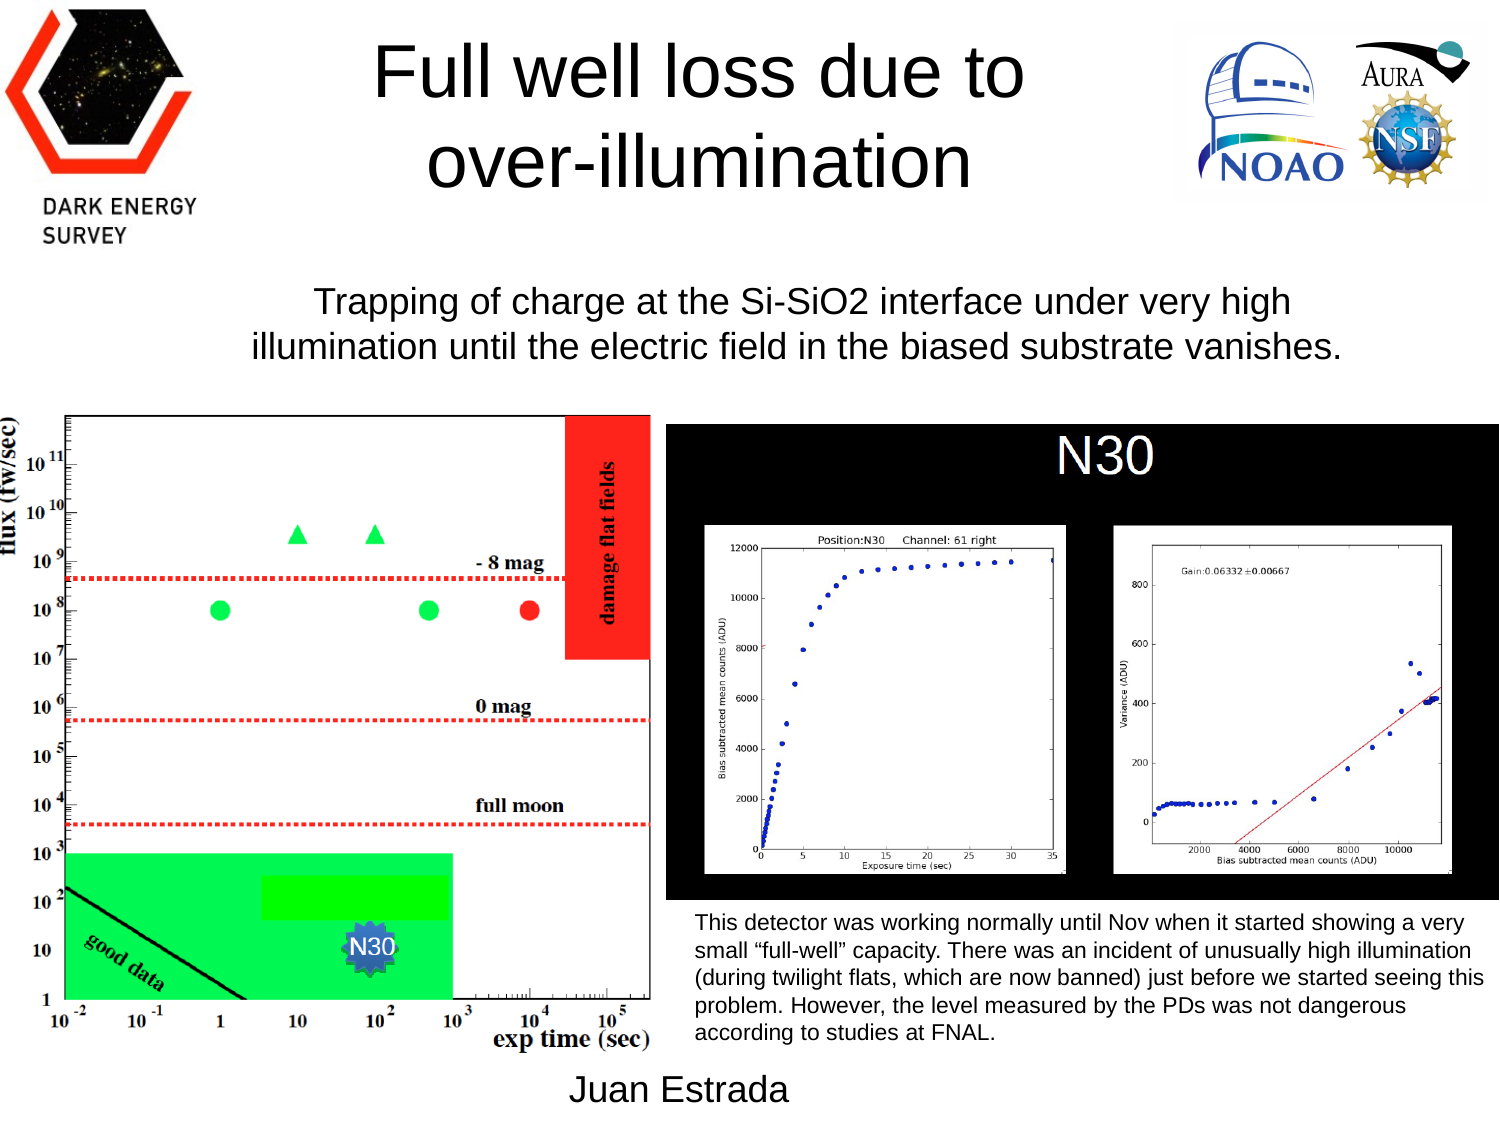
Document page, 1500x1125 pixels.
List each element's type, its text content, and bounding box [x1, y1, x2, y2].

text_box This detector was working normally until Nov when it started showing a very small “full-well” capacity. There was an incident of unusually high illumination (during twilight flats, which are now banned) just before we started seeing this problem. However, the level measured by the PDs was not dangerous according to studies at FNAL. [679, 905, 1500, 1053]
text_box Trapping of charge at the Si-SiO2 interface under very high illumination until the electric field in the biased substrate vanishes. [231, 269, 1374, 422]
picture [666, 423, 1499, 900]
text_box Juan Estrada [553, 1057, 903, 1125]
picture [0, 399, 664, 1067]
title Full well loss due to over-illumination [212, 37, 1188, 188]
picture [0, 0, 197, 250]
